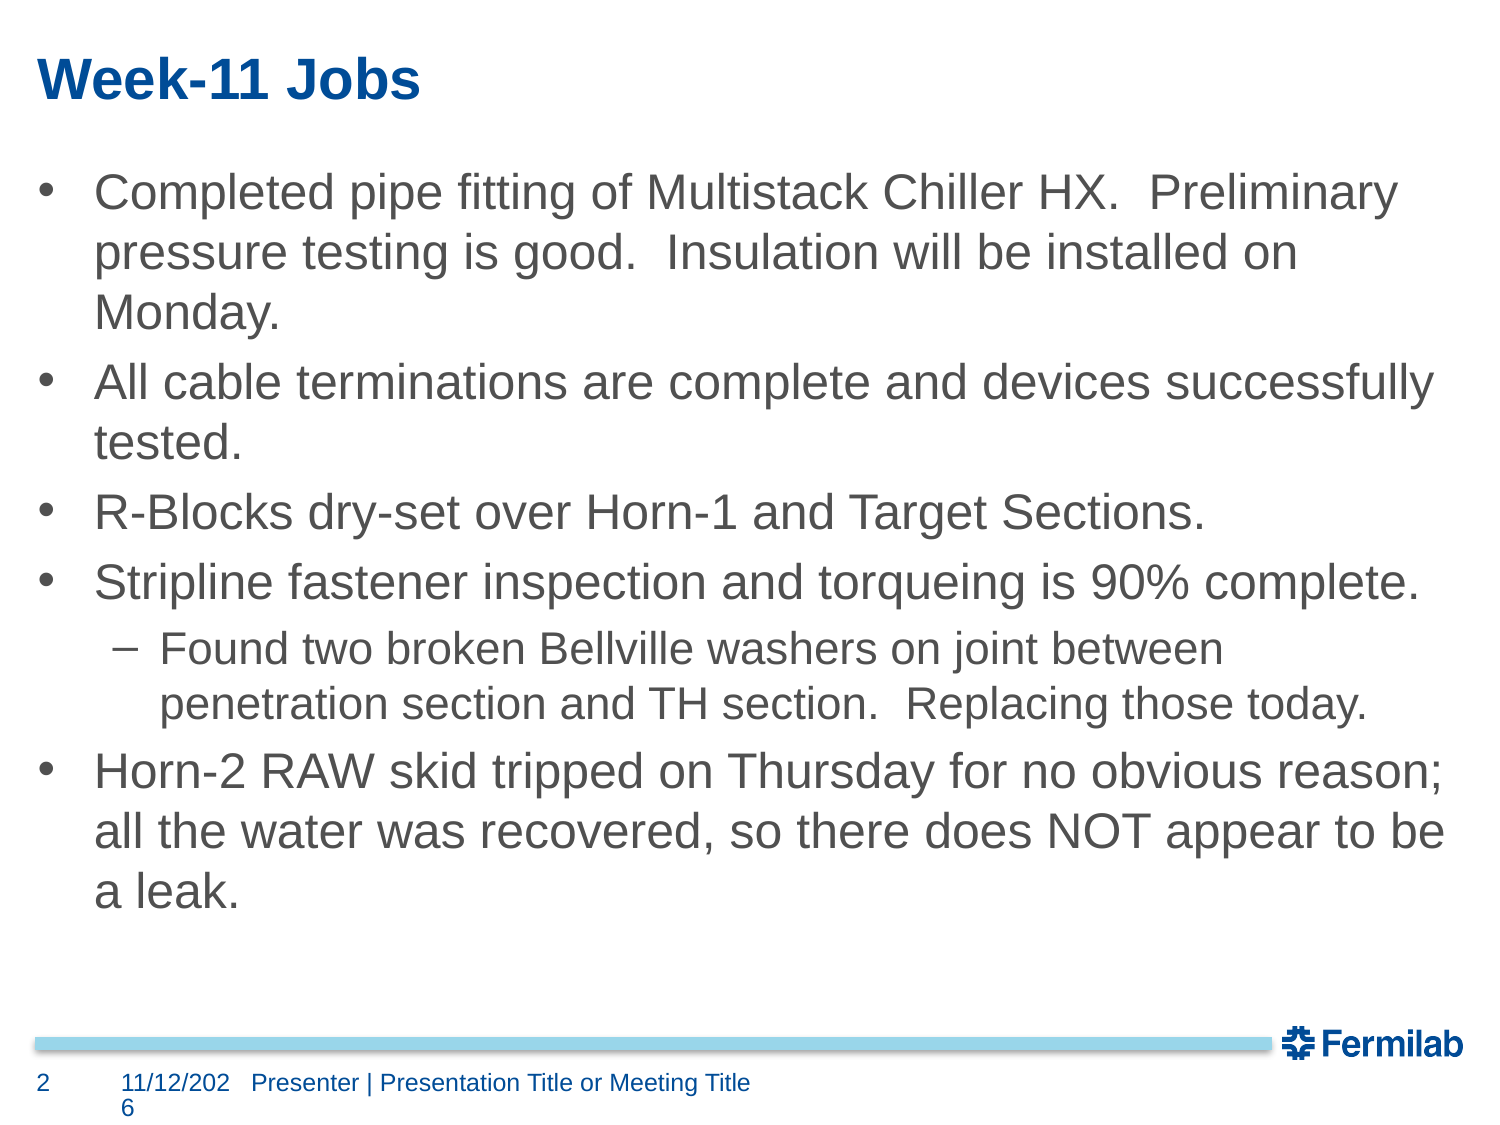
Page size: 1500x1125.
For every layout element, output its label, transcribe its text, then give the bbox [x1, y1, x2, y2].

footer Presenter | Presentation Title or Meeting Title [251, 1066, 1279, 1107]
list Completed pipe fitting of Multistack Chiller HX. Preliminary pressure testing is good. Insulation will be installed on Monday. All cable terminations are complete and devices successfully tested. R-Blocks dry-set over Horn-1 and Target Sections. Stripline fastener inspection and torqueing is 90% complete. Found two broken Bellville washers on joint between penetration section and TH section. Replacing those today. Horn-2 RAW skid tripped on Thursday for no obvious reason; all the water was recovered, so there does NOT appear to be a leak. [37, 159, 1461, 990]
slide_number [120, 1066, 232, 1107]
title Week-11 Jobs [37, 41, 1463, 112]
slide_number 2 [36, 1066, 105, 1106]
picture [1282, 1026, 1463, 1060]
